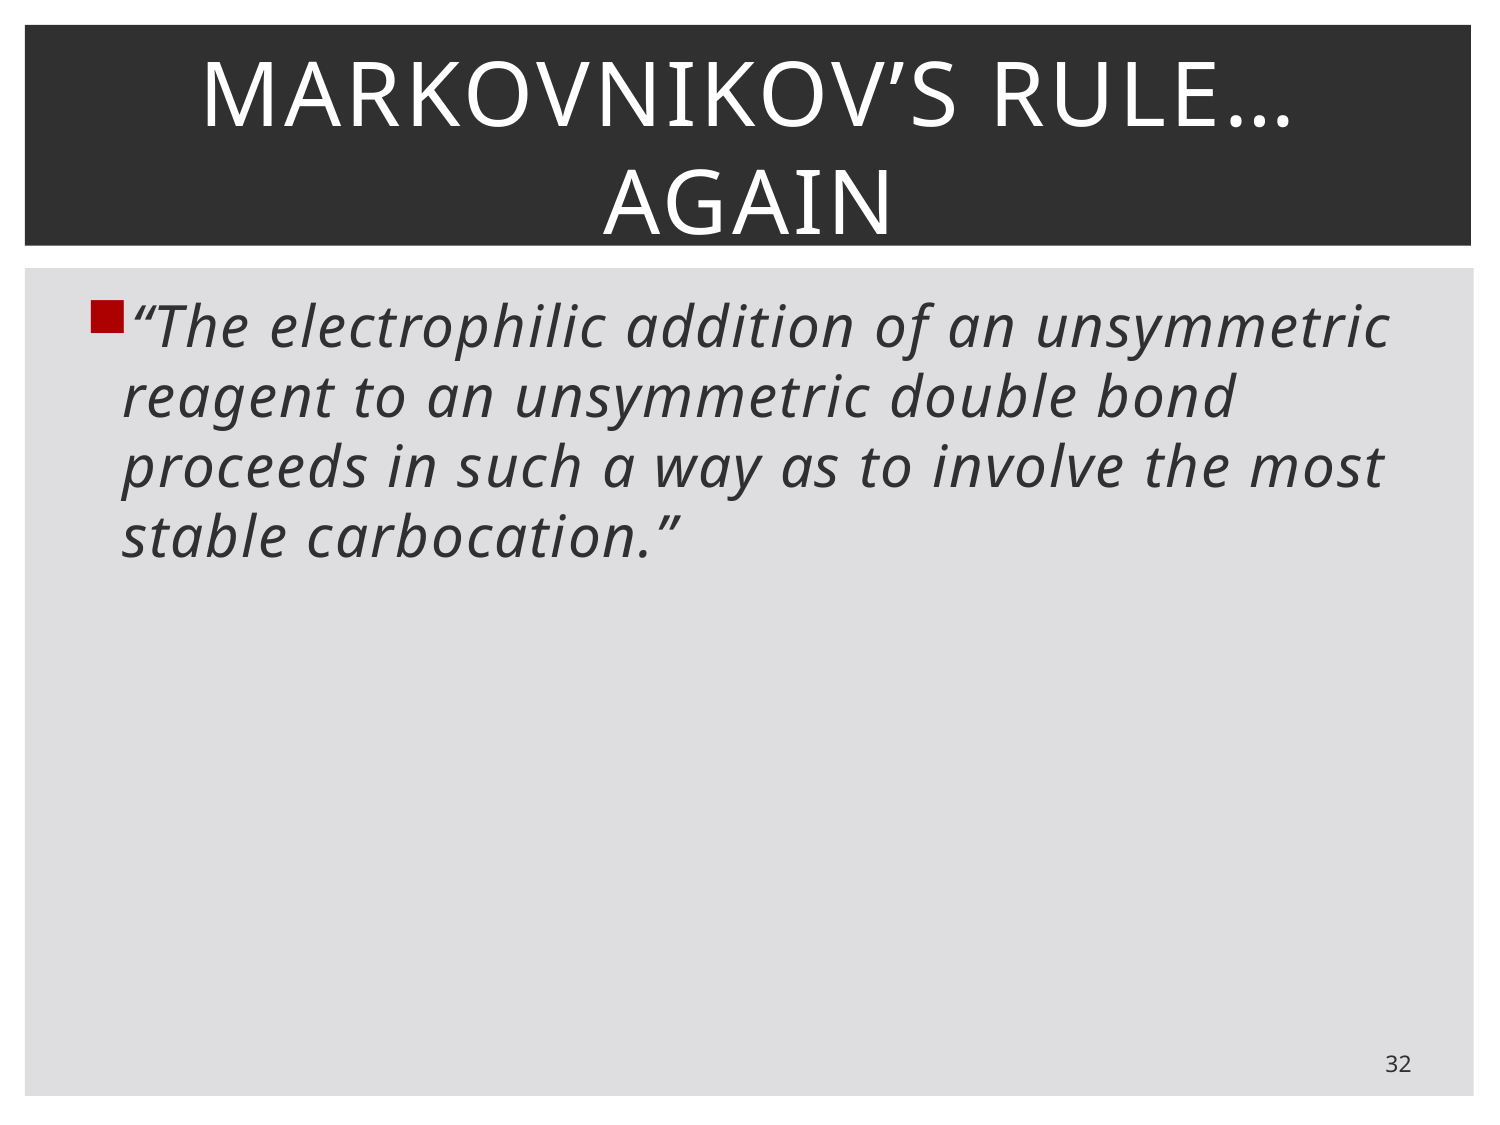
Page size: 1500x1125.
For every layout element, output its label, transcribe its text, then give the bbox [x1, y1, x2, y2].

title Markovnikov’s rule…again [62, 58, 1438, 232]
list “The electrophilic addition of an unsymmetric reagent to an unsymmetric double bond proceeds in such a way as to involve the most stable carbocation.” [62, 281, 1442, 1100]
slide_number 32 [1349, 1041, 1448, 1089]
